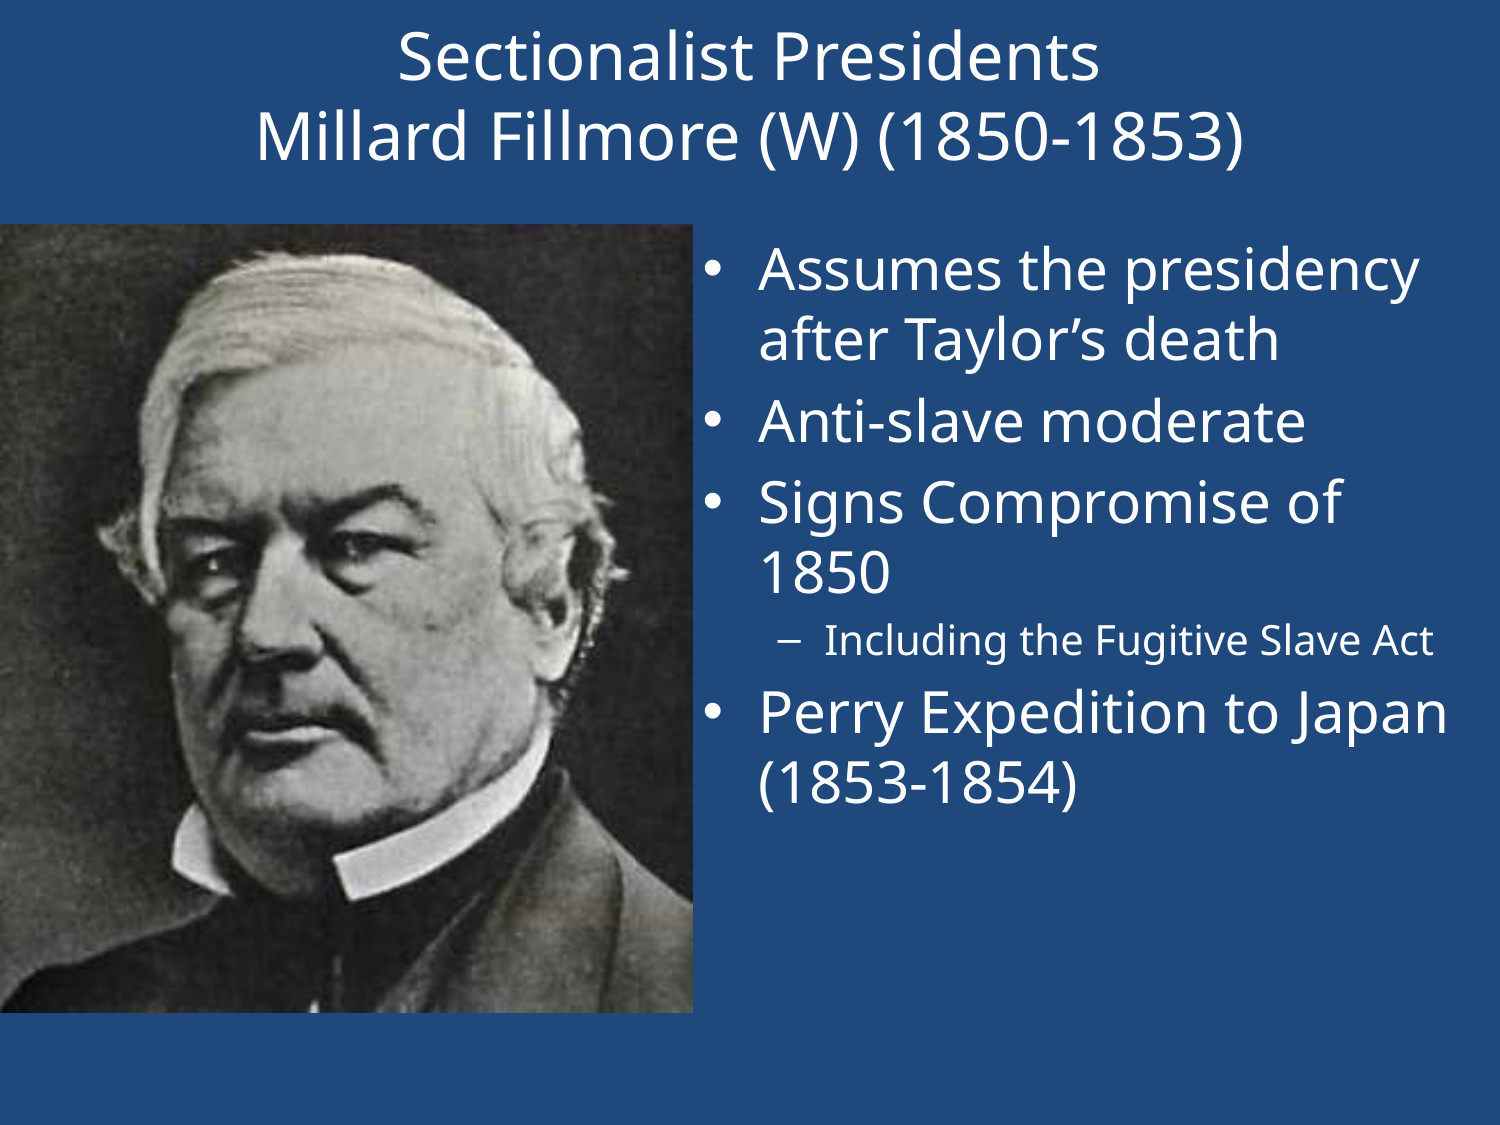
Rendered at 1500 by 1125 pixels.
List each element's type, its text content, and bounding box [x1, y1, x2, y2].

title Sectionalist Presidents Millard Fillmore (W) (1850-1853) [0, 0, 1500, 188]
list Assumes the presidency after Taylor’s death Anti-slave moderate Signs Compromise of 1850 Including the Fugitive Slave Act Perry Expedition to Japan (1853-1854) [687, 224, 1500, 1085]
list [0, 224, 693, 1013]
